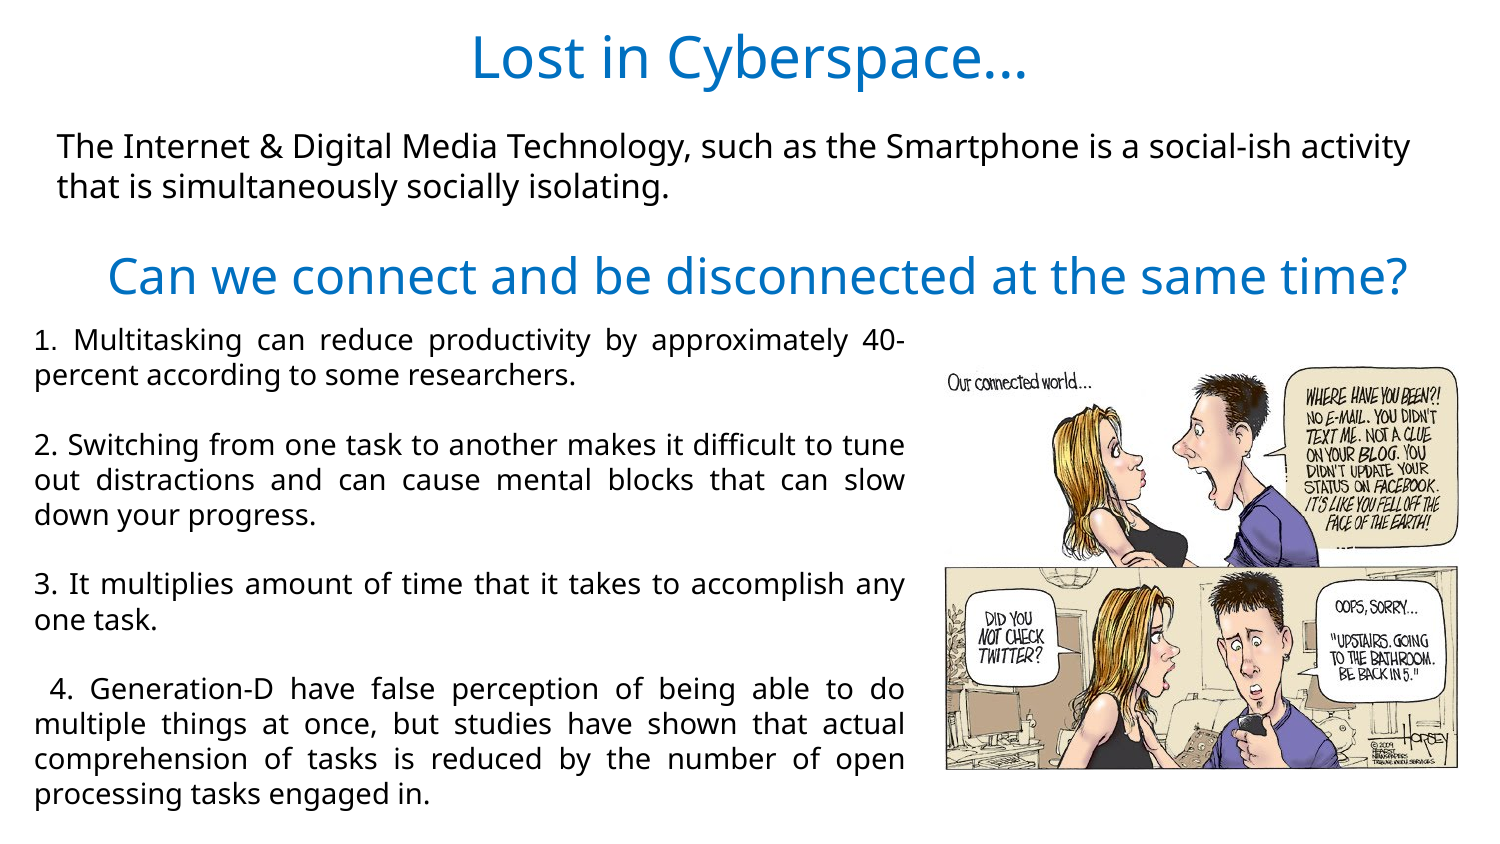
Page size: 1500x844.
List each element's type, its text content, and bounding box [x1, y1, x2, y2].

text_box Lost in Cyberspace... The Internet & Digital Media Technology, such as the Smartphone is a social-ish activity that is simultaneously socially isolating. Can we connect and be disconnected at the same time? [41, 12, 1459, 313]
picture [943, 365, 1459, 771]
text_box 1. Multitasking can reduce productivity by approximately 40-percent according to some researchers. 2. Switching from one task to another makes it difficult to tune out distractions and can cause mental blocks that can slow down your progress. 3. It multiplies amount of time that it takes to accomplish any one task. 4. Generation-D have false perception of being able to do multiple things at once, but studies have shown that actual comprehension of tasks is reduced by the number of open processing tasks engaged in. [19, 313, 921, 818]
